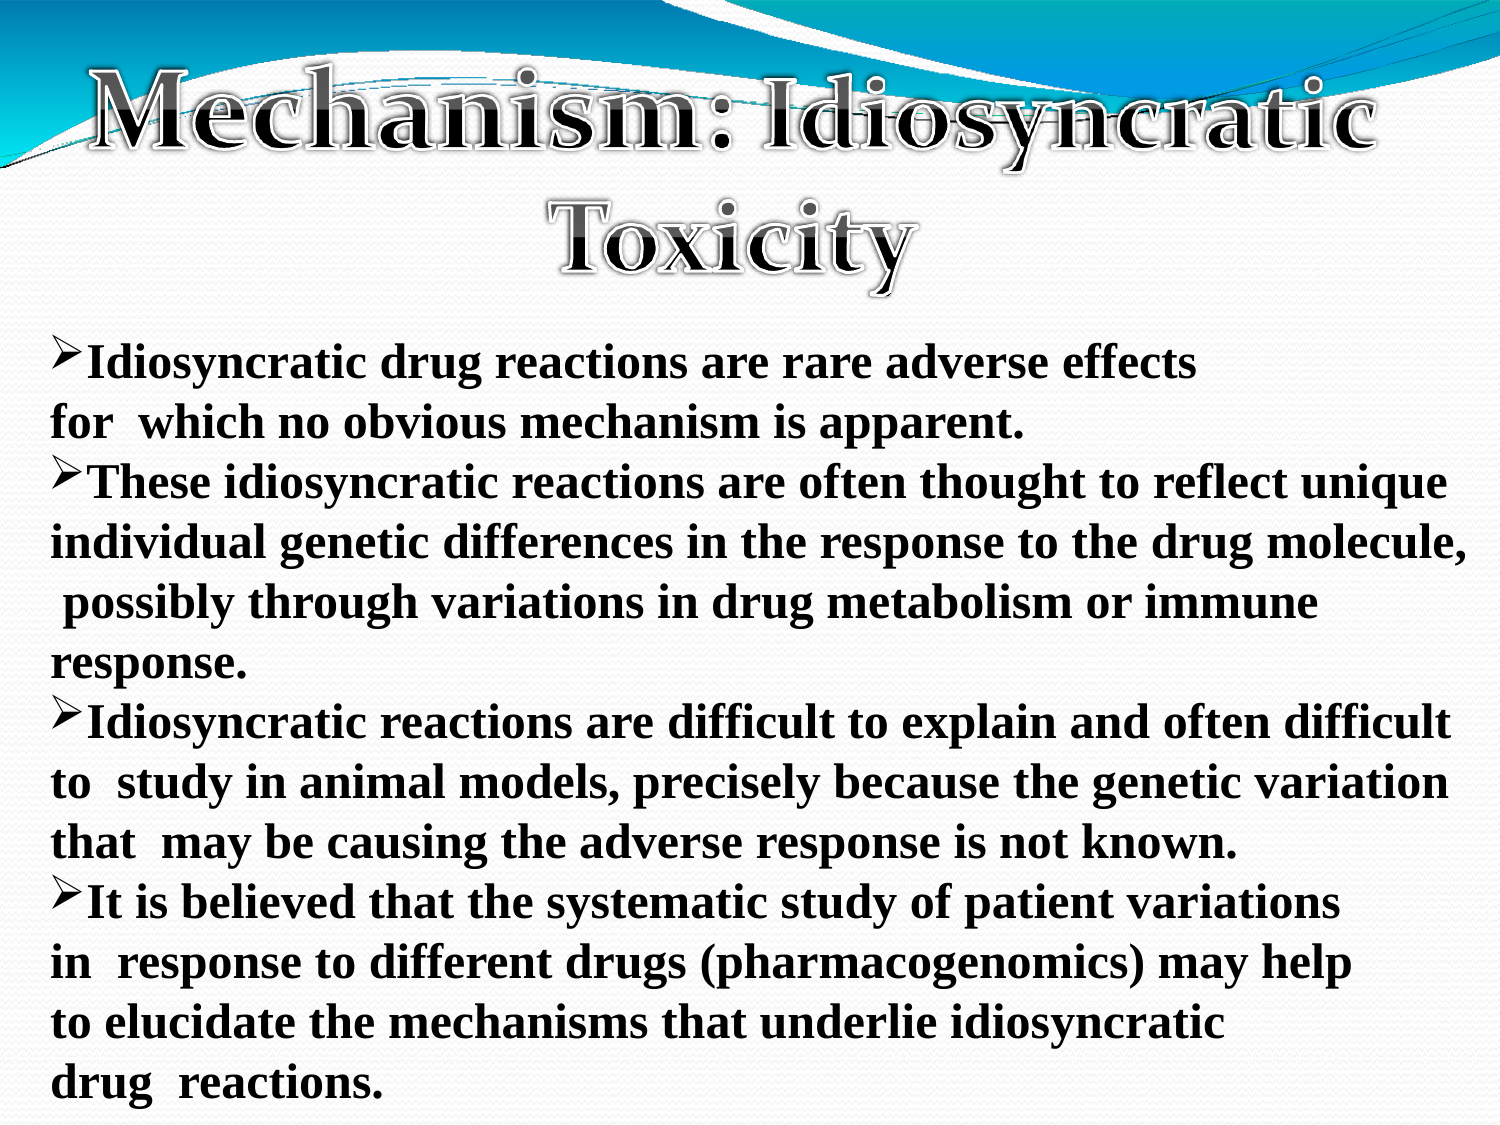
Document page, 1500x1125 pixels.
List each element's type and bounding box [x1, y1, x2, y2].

text_box [756, 65, 1384, 181]
text_box [81, 56, 739, 159]
text_box [540, 192, 926, 304]
text_box [0, 0, 1500, 1125]
